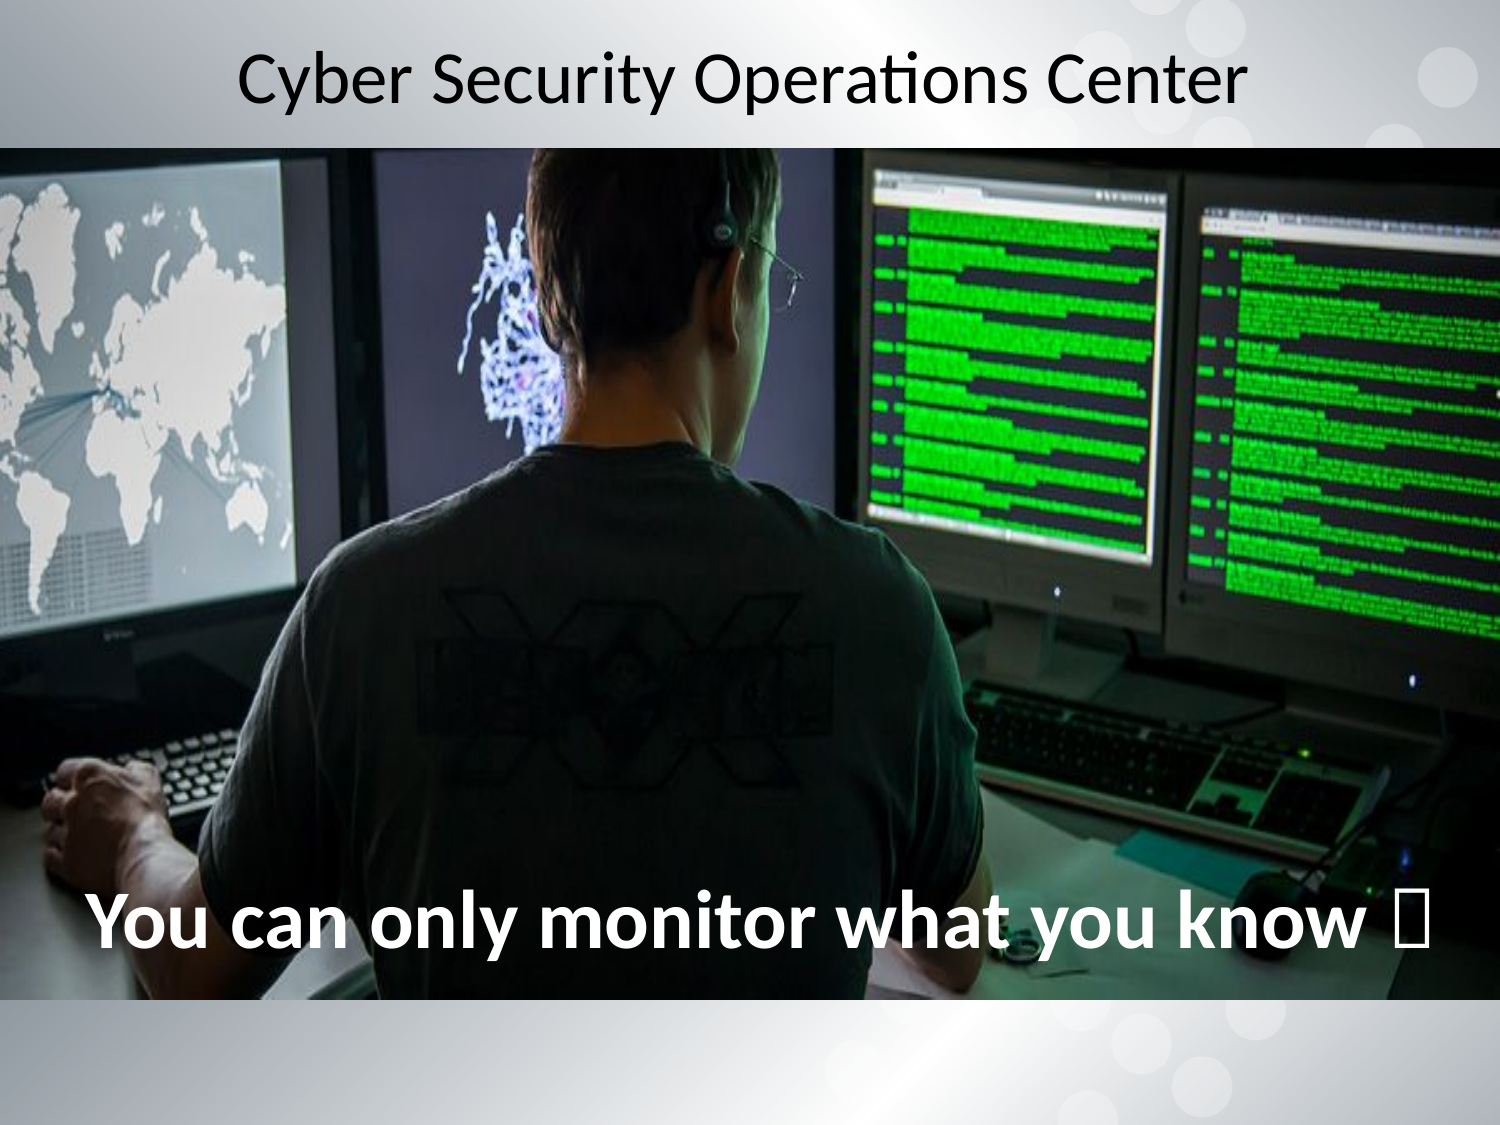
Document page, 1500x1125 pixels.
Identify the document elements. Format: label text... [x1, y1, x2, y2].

picture [0, 0, 1500, 1125]
title Cyber Security Operations Center [64, 21, 1424, 140]
